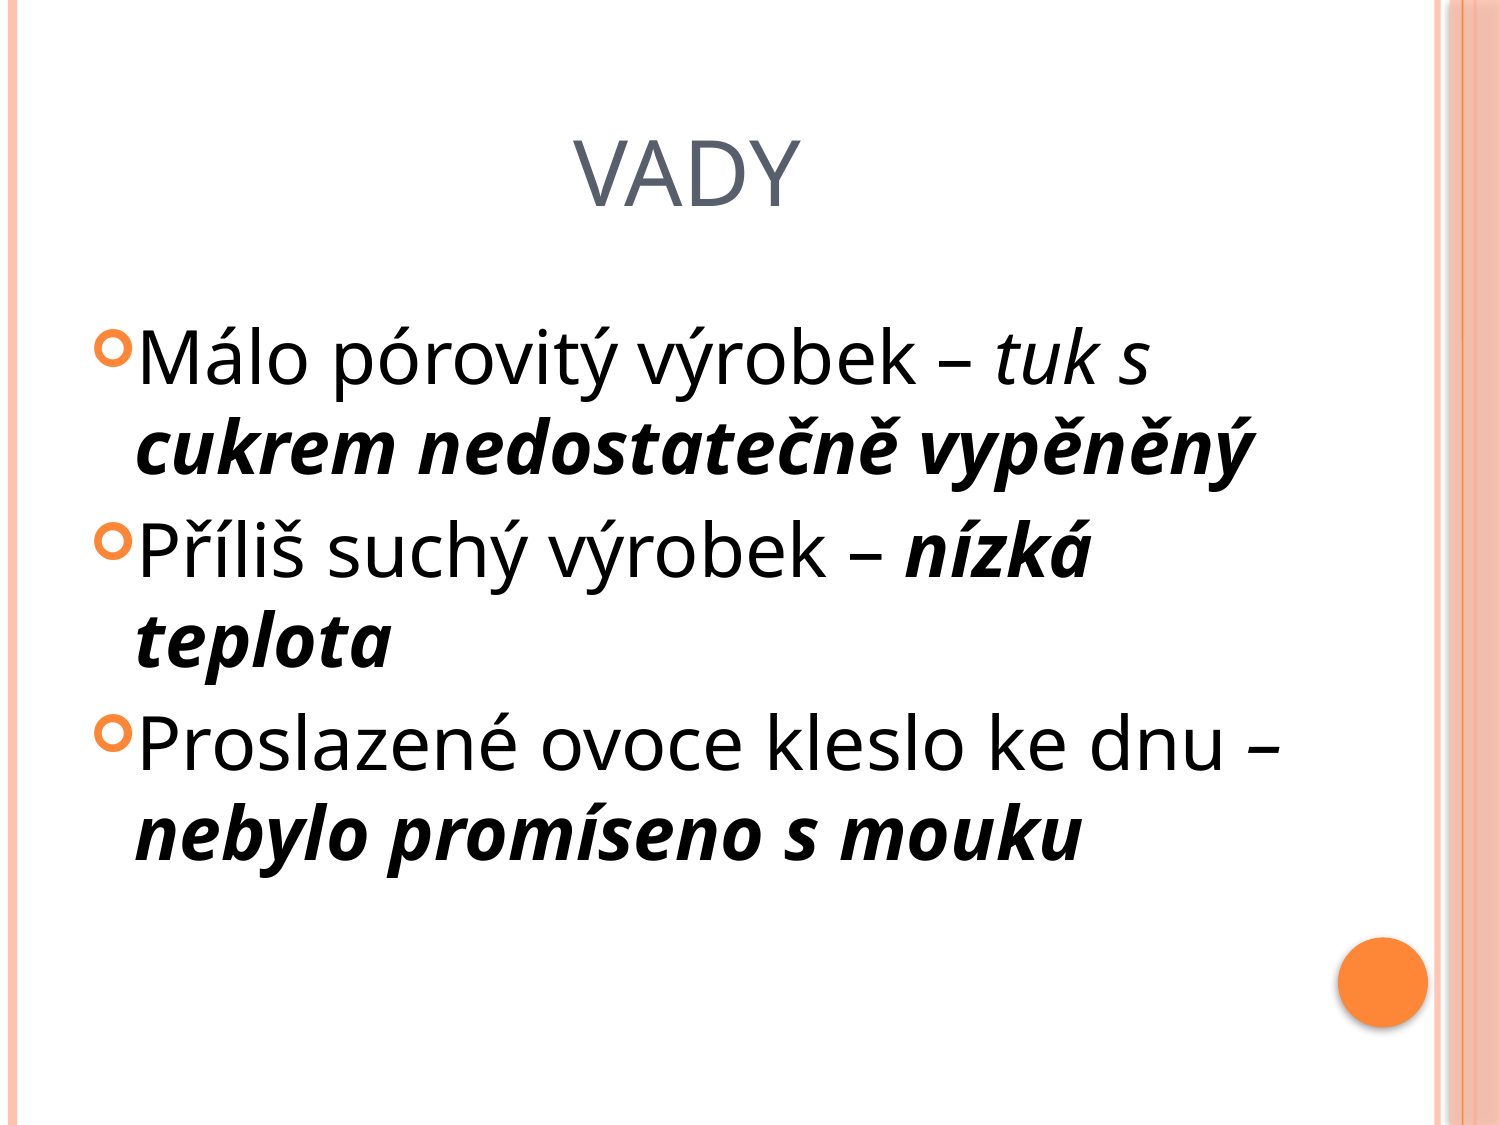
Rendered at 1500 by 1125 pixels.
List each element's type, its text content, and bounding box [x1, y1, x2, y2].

list Málo pórovitý výrobek – tuk s cukrem nedostatečně vypěněný Příliš suchý výrobek – nízká teplota Proslazené ovoce kleslo ke dnu – nebylo promíseno s mouku [75, 302, 1300, 1062]
title Vady [75, 45, 1300, 233]
